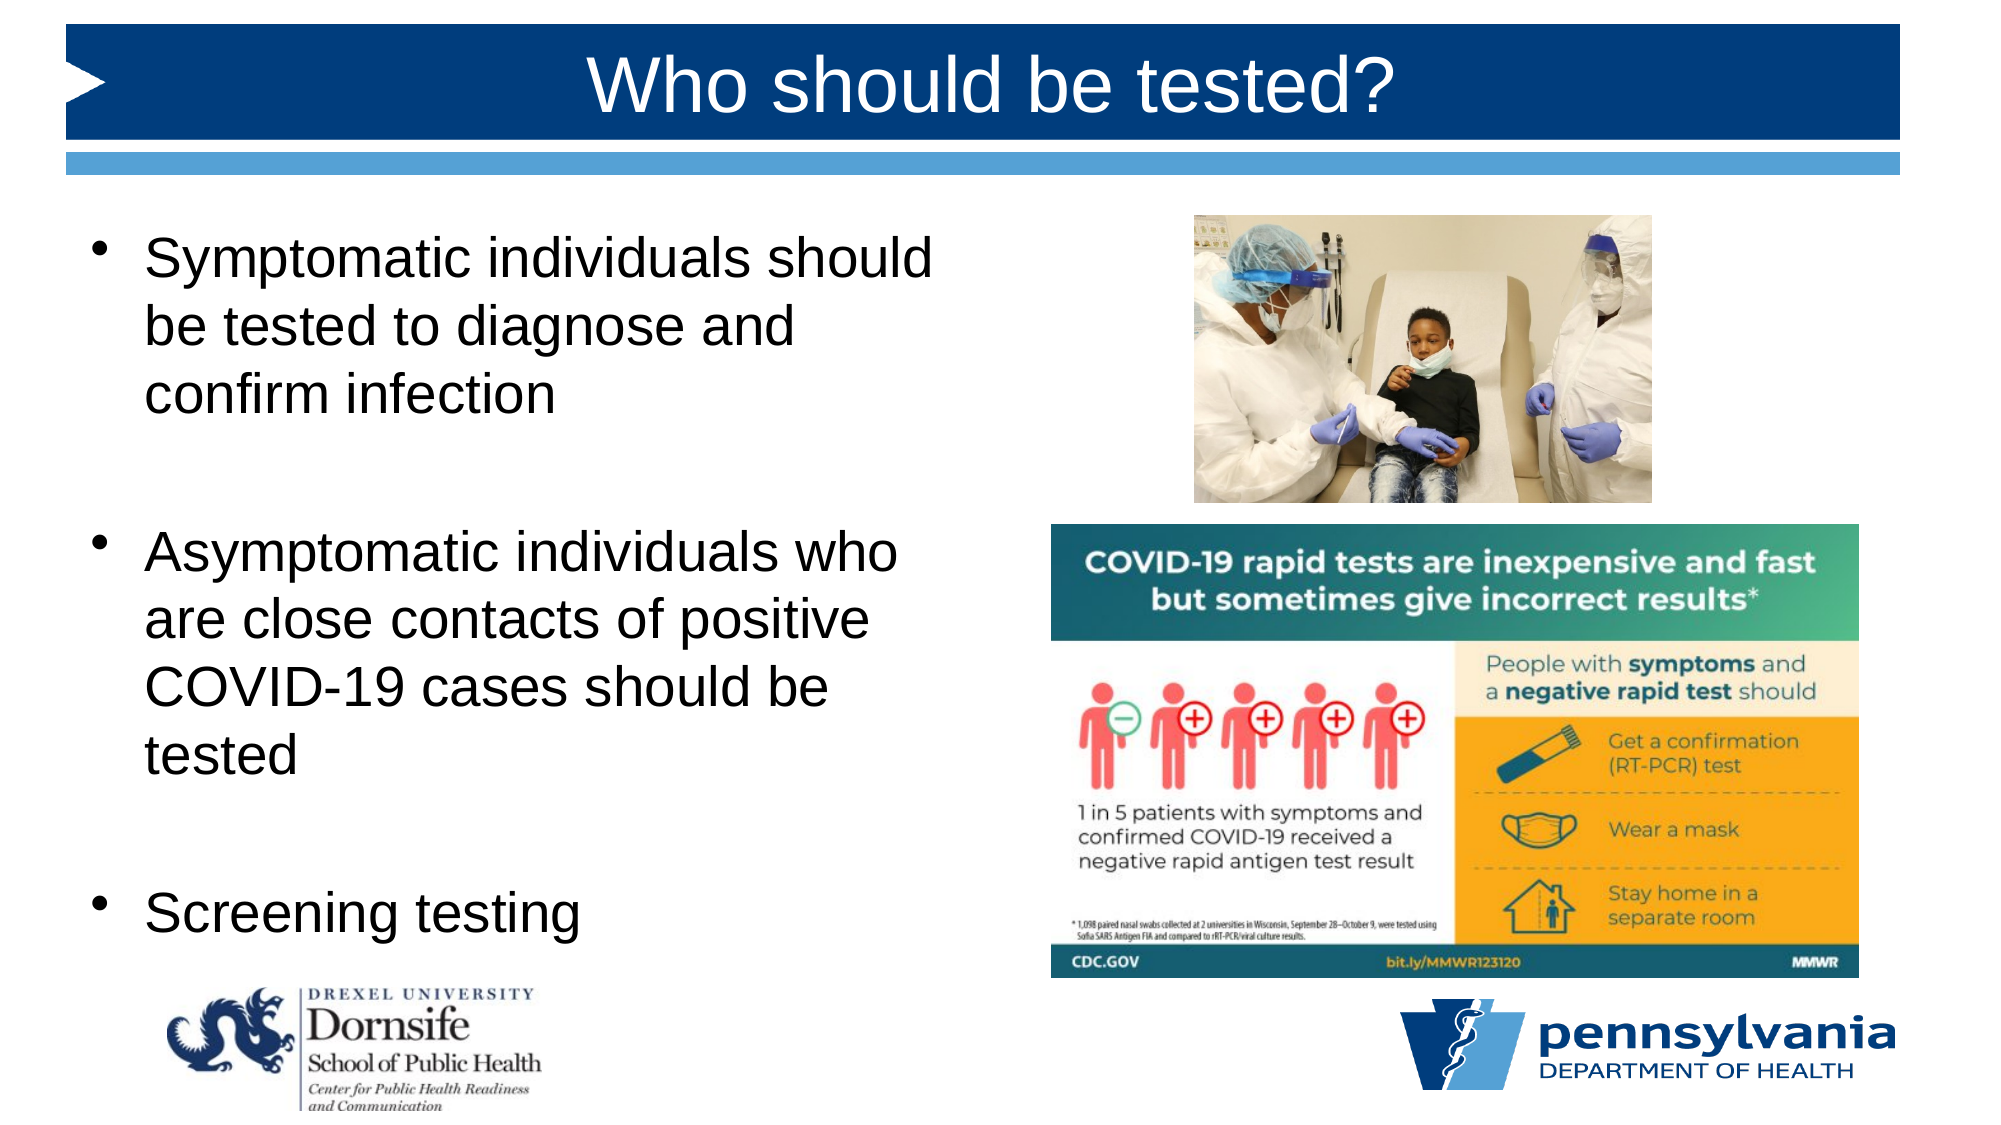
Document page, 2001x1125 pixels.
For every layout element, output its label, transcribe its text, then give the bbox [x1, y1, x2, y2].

picture [66, 24, 1900, 175]
picture [167, 987, 542, 1111]
picture [1051, 523, 1859, 978]
list Symptomatic individuals should be tested to diagnose and confirm infection Asymptomatic individuals who are close contacts of positive COVID-19 cases should be tested Screening testing [78, 215, 986, 953]
picture [1400, 999, 1895, 1090]
title Who should be tested? [124, 30, 1859, 132]
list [1194, 215, 1653, 503]
